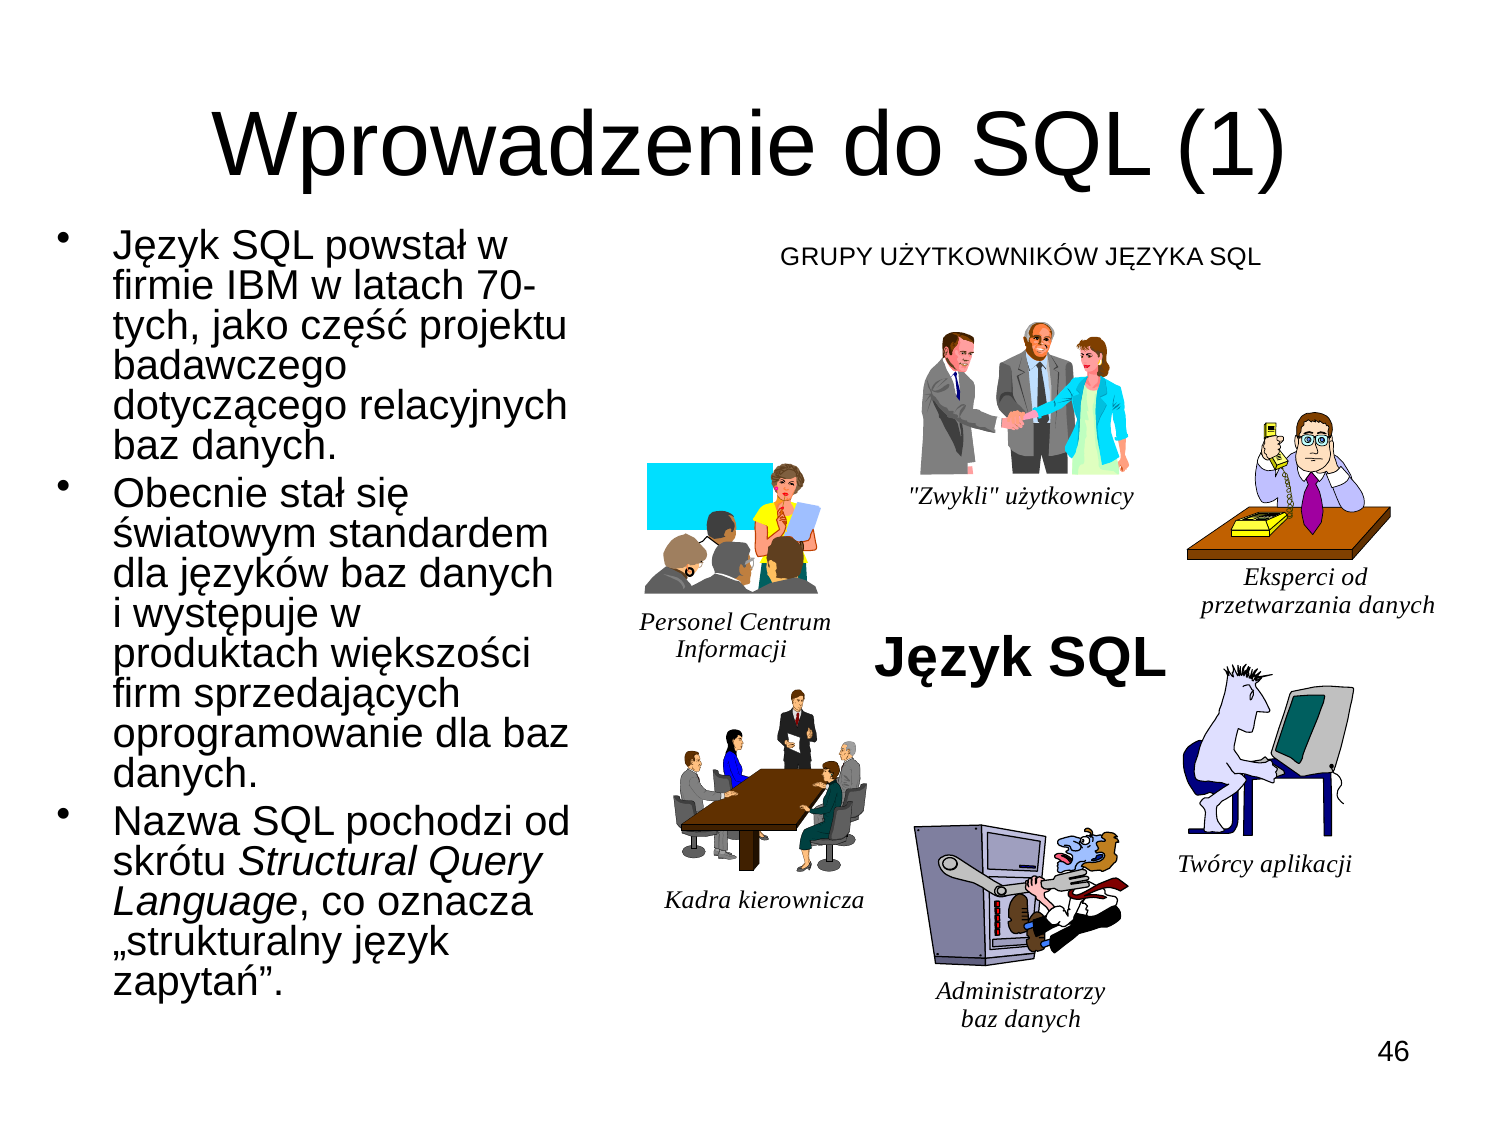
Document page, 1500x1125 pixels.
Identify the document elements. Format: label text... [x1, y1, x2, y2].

title Wprowadzenie do SQL (1) [75, 45, 1425, 233]
list Język SQL powstał w firmie IBM w latach 70-tych, jako część projektu badawczego dotyczącego relacyjnych baz danych. Obecnie stał się światowym standardem dla języków baz danych i występuje w produktach większości firm sprzedających oprogramowanie dla baz danych. Nazwa SQL pochodzi od skrótu Structural Query Language, co oznacza „strukturalny język zapytań”. [41, 220, 587, 259]
slide_number 46 [1074, 1044, 1425, 1103]
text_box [631, 243, 1443, 1035]
list Język SQL powstał w firmie IBM w latach 70-tych, jako część projektu badawczego dotyczącego relacyjnych baz danych. Obecnie stał się światowym standardem dla języków baz danych i występuje w produktach większości firm sprzedających oprogramowanie dla baz danych. Nazwa SQL pochodzi od skrótu Structural Query Language, co oznacza „strukturalny język zapytań”. [41, 260, 587, 1024]
